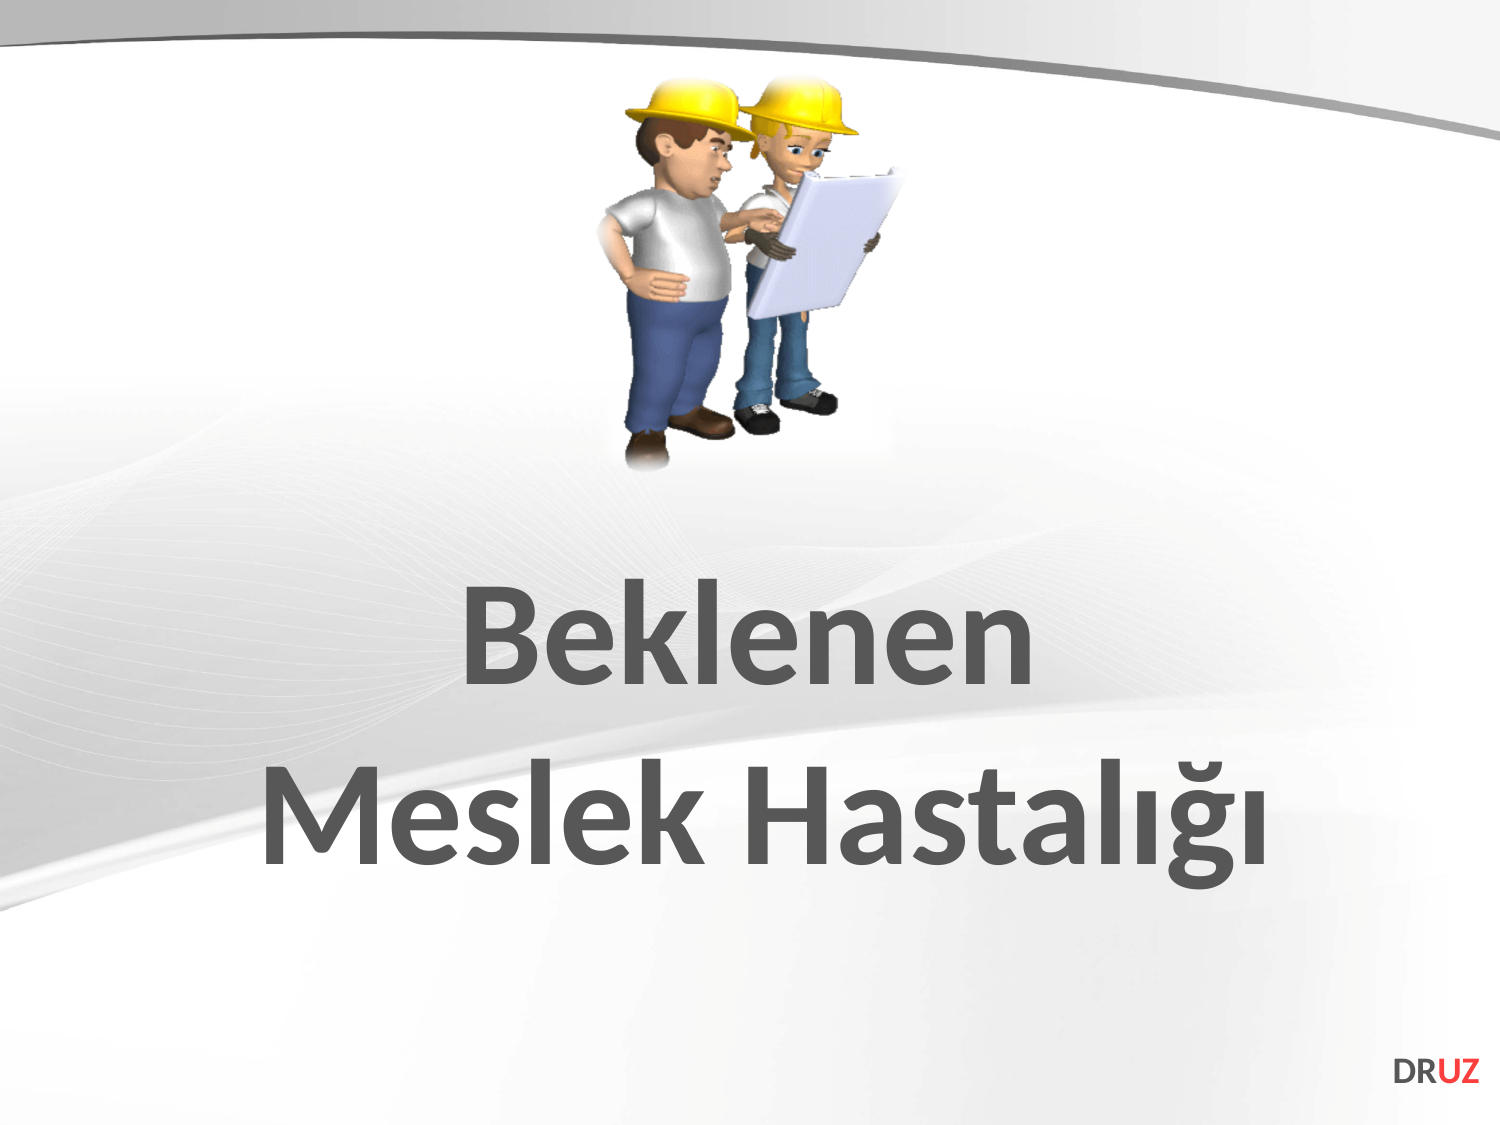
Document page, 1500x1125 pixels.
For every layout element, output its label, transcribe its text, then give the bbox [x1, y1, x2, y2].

text_box Beklenen Meslek Hastalığı [42, 423, 1483, 1005]
text_box DRUZ [1379, 1046, 1480, 1125]
picture [0, 0, 1500, 1124]
